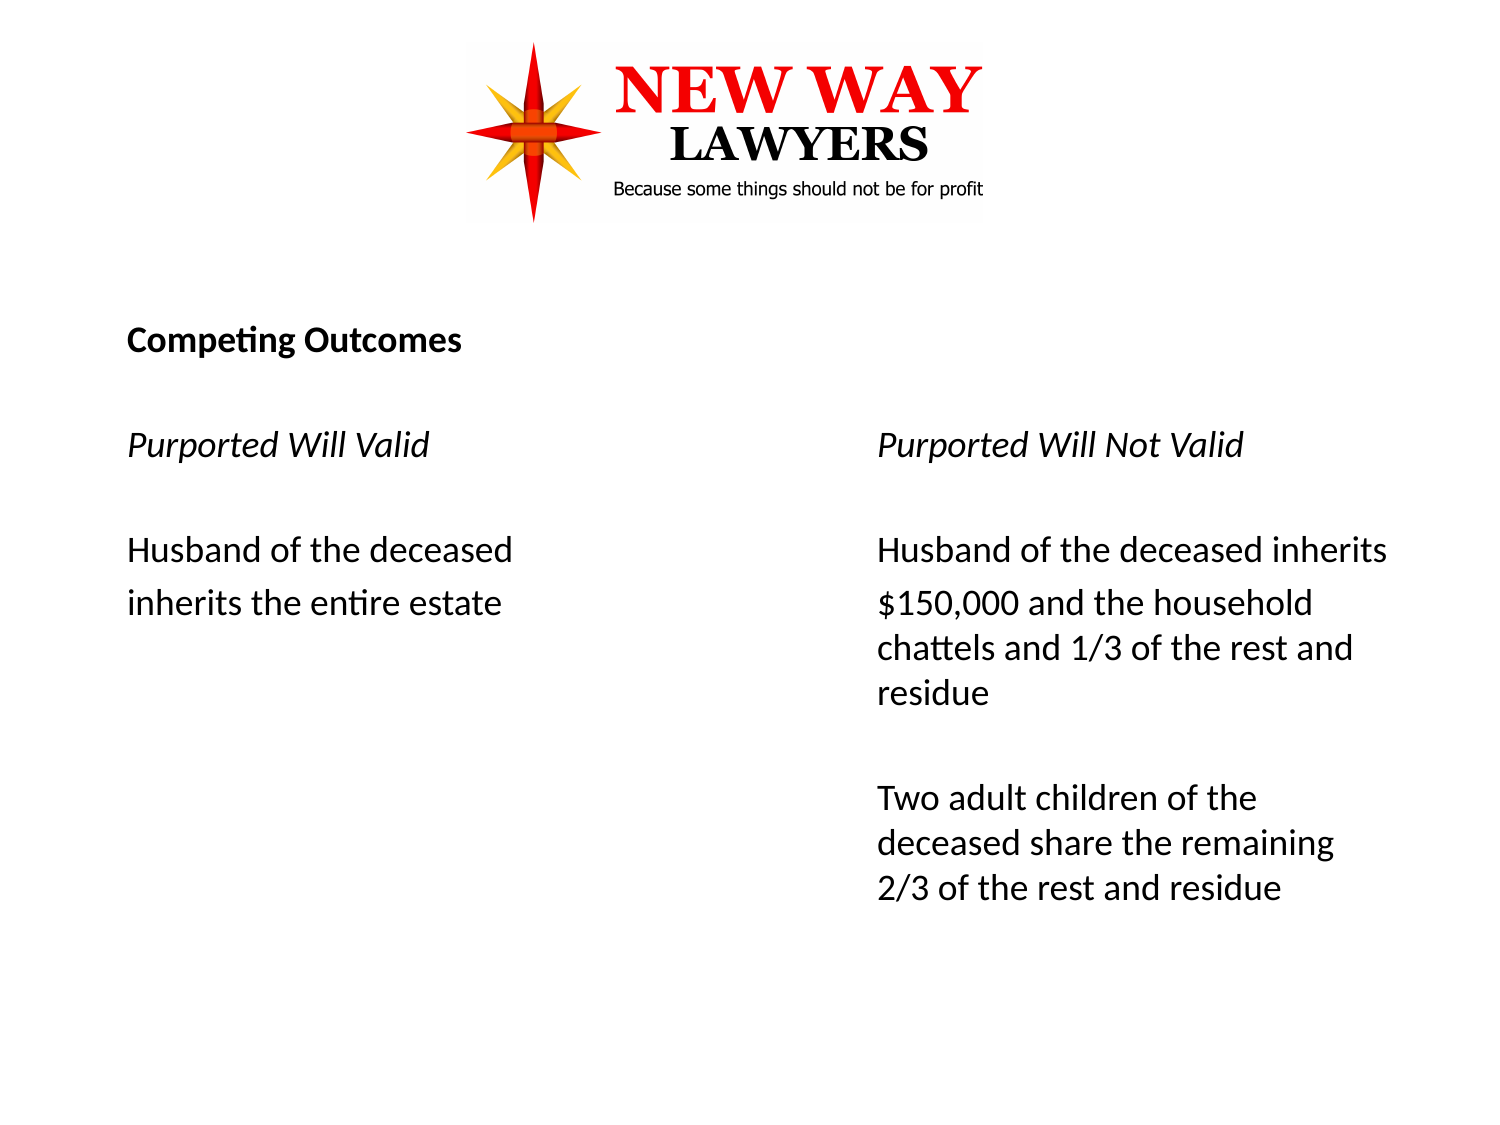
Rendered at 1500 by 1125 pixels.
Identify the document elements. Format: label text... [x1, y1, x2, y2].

picture [466, 42, 983, 223]
subtitle Competing Outcomes Purported Will Valid Purported Will Not Valid Husband of the deceased Husband of the deceased inherits inherits the entire estate $150,000 and the household chattels and 1/3 of the rest and residue Two adult children of the deceased share the remaining 2/3 of the rest and residue [111, 255, 1412, 1036]
